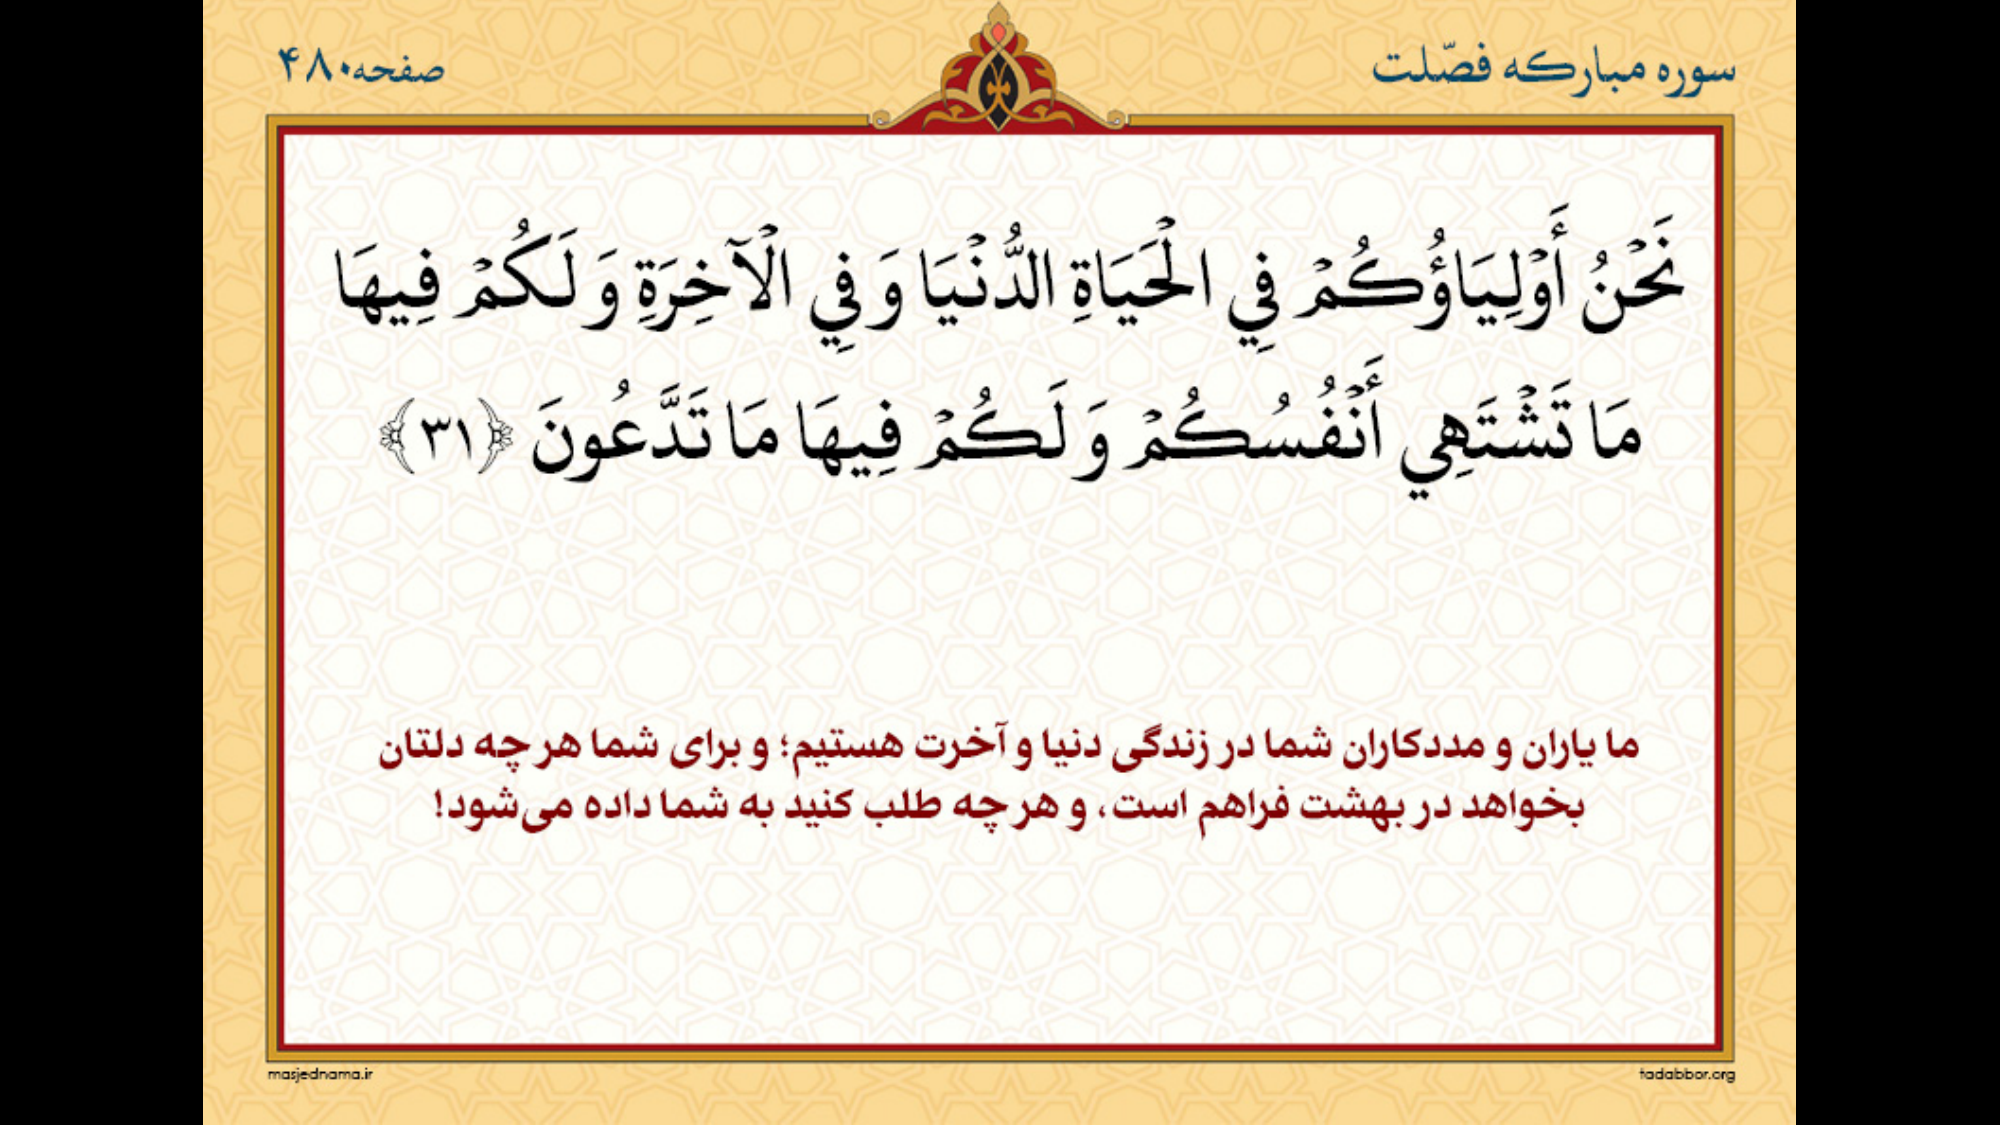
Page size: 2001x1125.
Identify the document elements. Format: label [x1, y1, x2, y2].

picture [203, 0, 1796, 1125]
